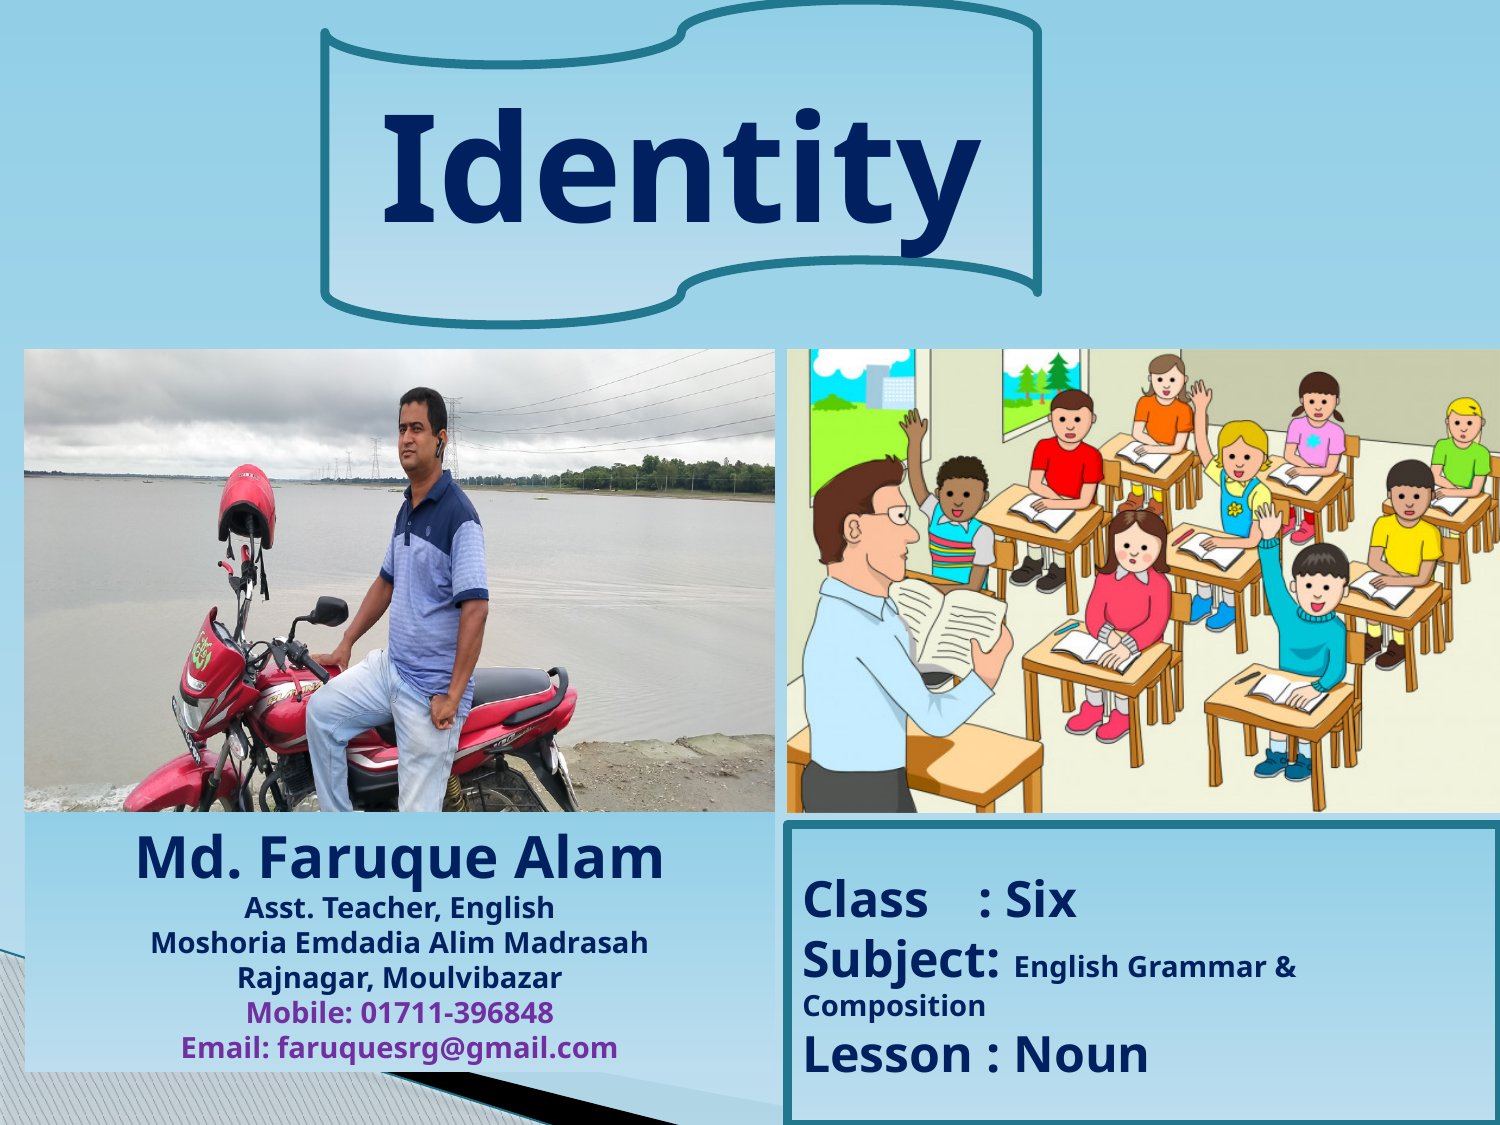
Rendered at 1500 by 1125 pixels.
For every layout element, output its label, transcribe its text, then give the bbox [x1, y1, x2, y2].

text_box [787, 349, 1500, 1125]
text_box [24, 349, 776, 1073]
text_box Identity [320, 0, 1042, 330]
